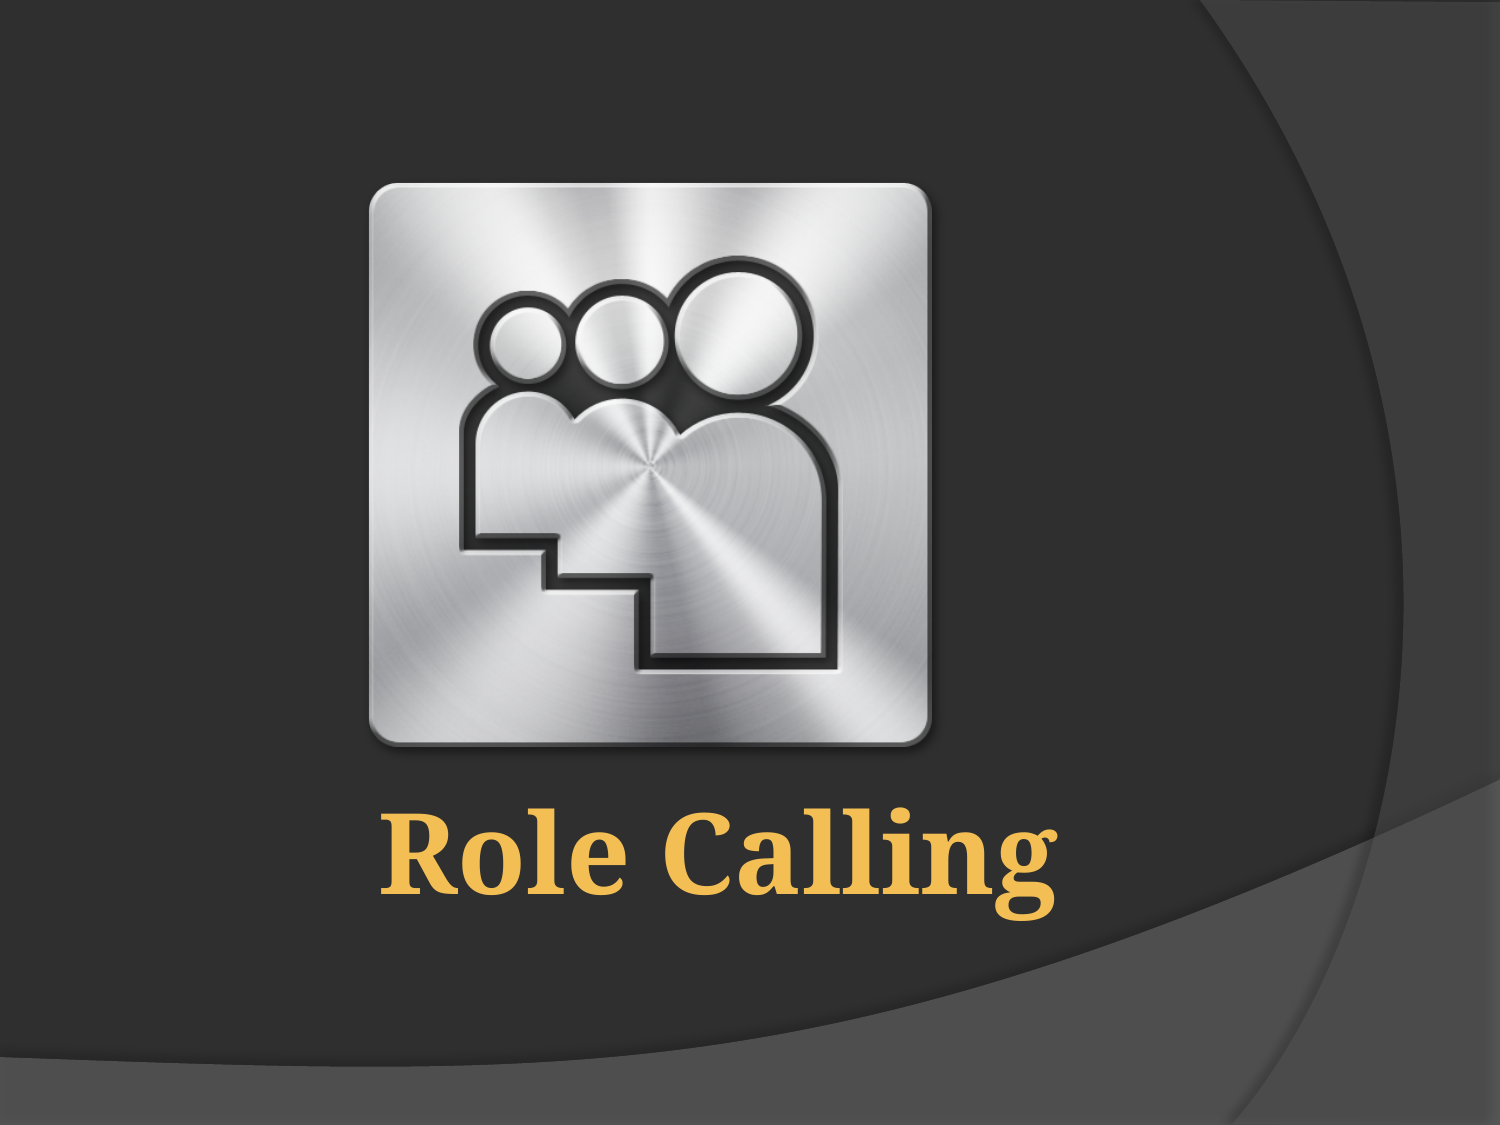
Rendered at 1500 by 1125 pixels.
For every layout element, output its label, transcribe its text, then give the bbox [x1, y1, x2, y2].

picture [349, 163, 952, 766]
text_box Role Calling [363, 775, 1075, 925]
